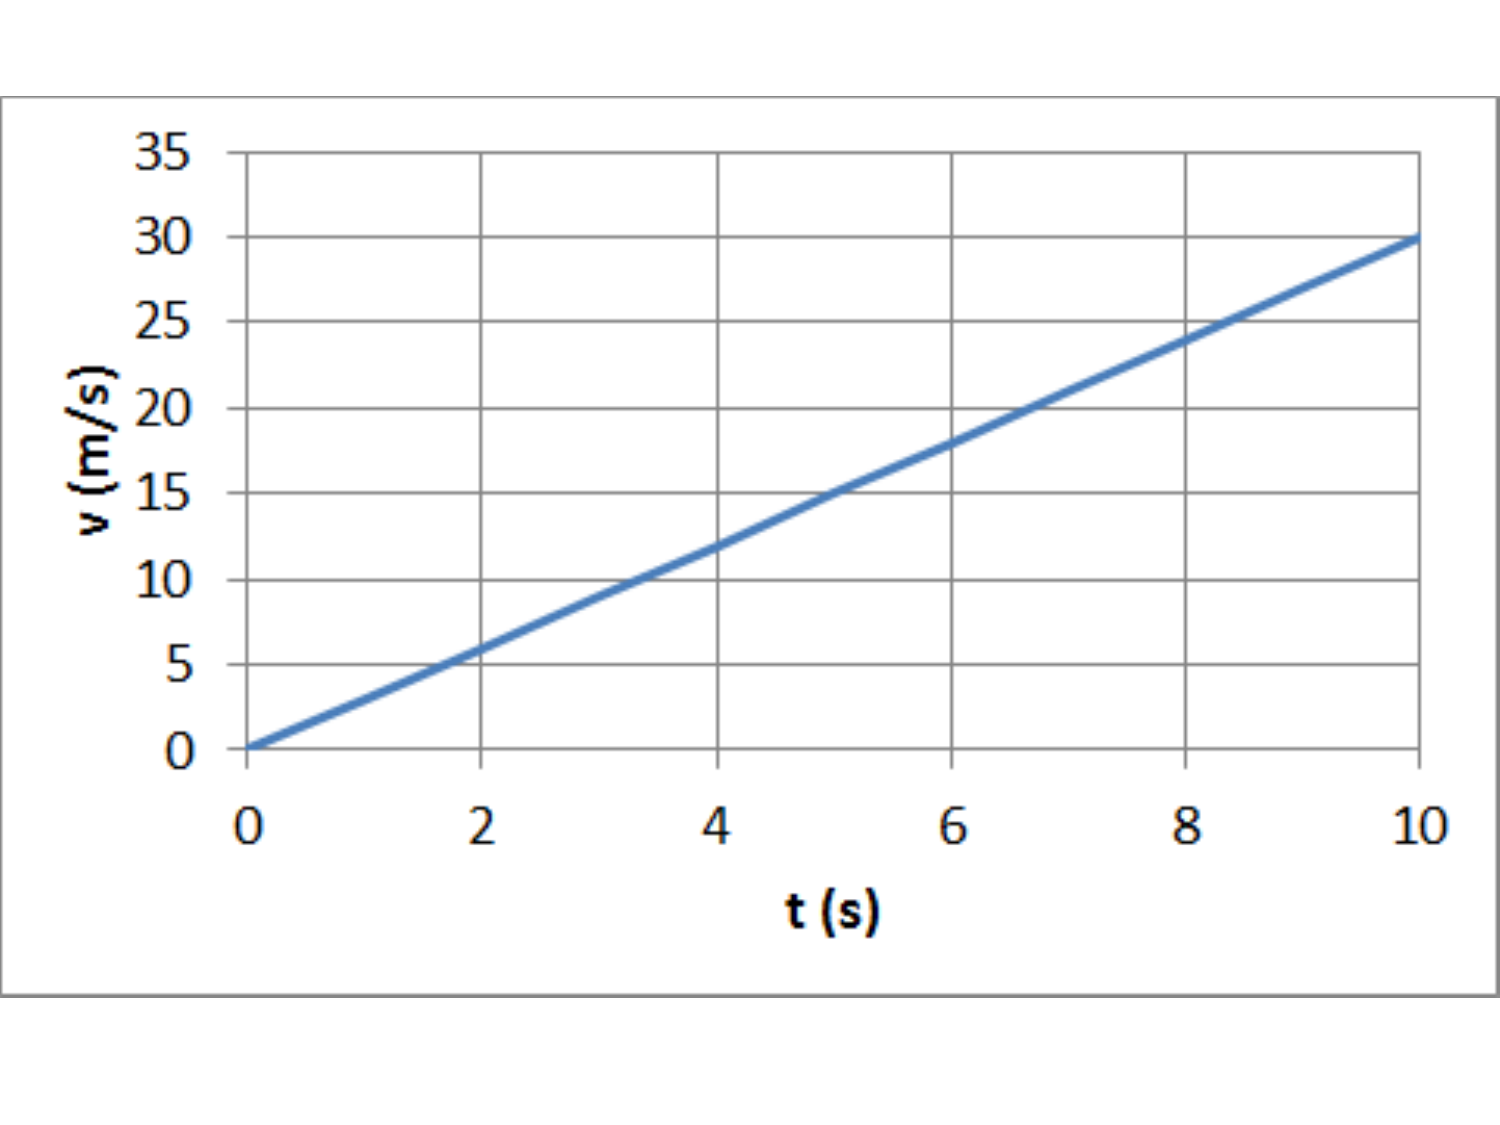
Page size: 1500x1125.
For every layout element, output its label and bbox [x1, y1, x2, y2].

picture [0, 96, 1500, 999]
